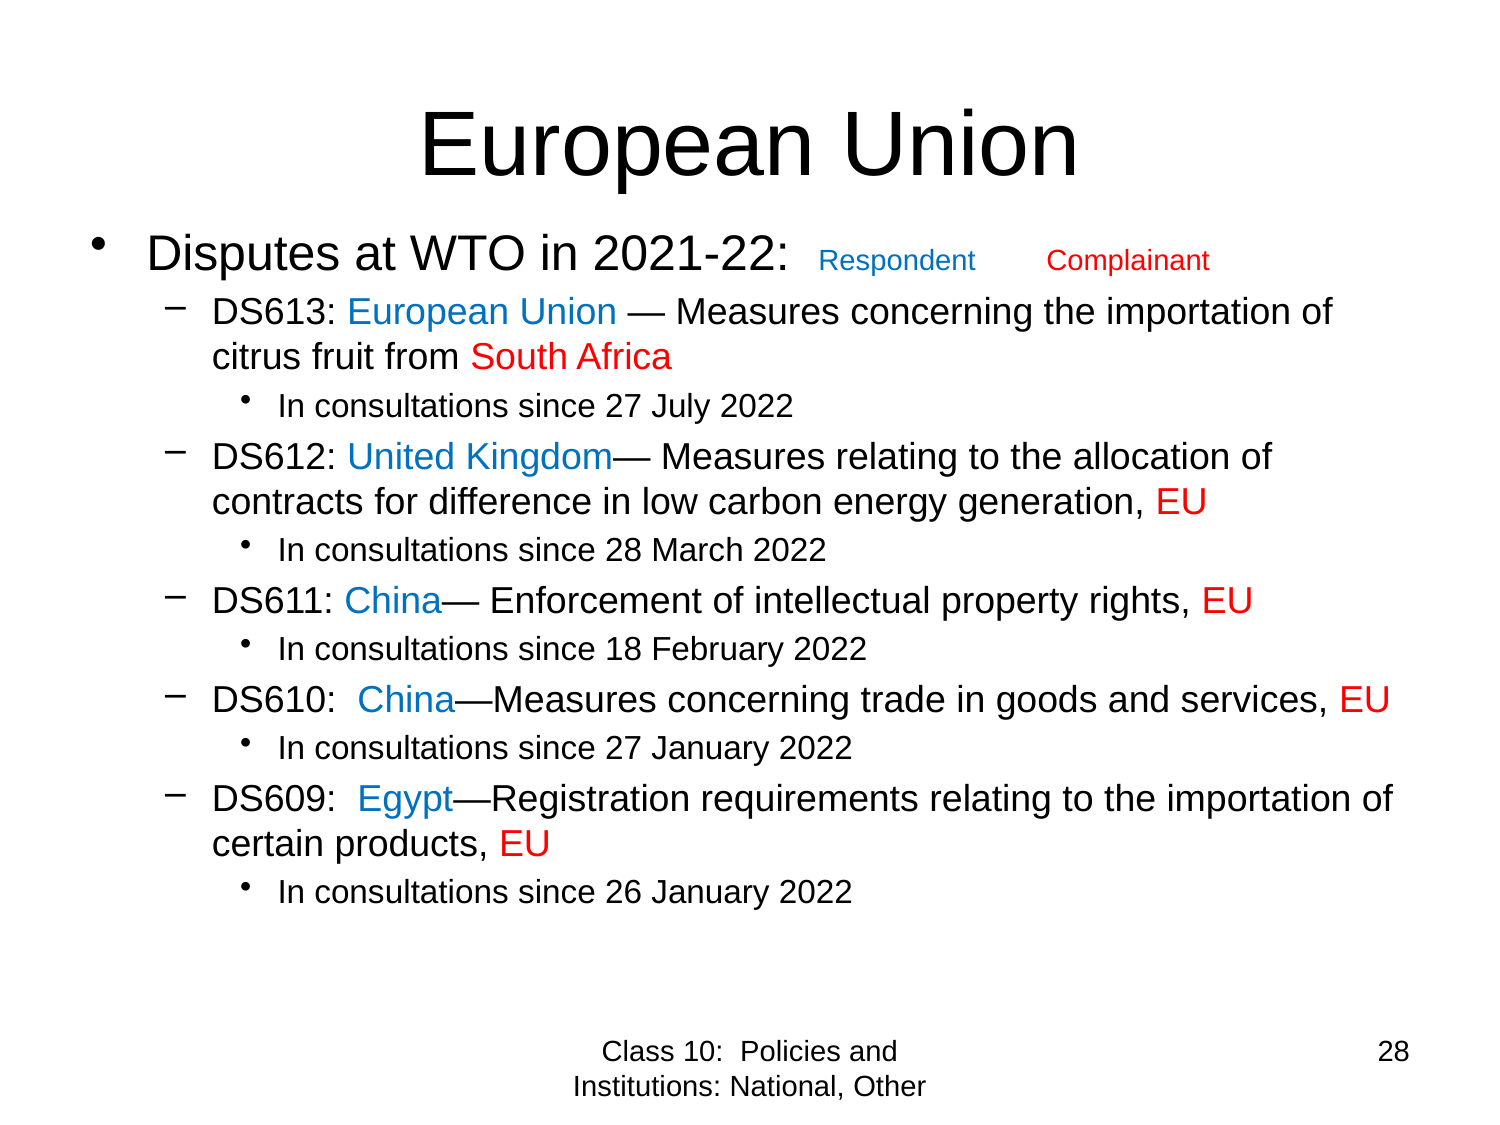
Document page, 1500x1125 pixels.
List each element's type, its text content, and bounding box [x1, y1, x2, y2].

slide_number 28 [1074, 1024, 1426, 1103]
title European Union [74, 44, 1426, 212]
list Disputes at WTO in 2021-22: Respondent Complainant DS613: European Union — Measures concerning the importation of citrus fruit from South Africa In consultations since 27 July 2022 DS612: United Kingdom— Measures relating to the allocation of contracts for difference in low carbon energy generation, EU In consultations since 28 March 2022 DS611: China— Enforcement of intellectual property rights, EU In consultations since 18 February 2022 DS610: China—Measures concerning trade in goods and services, EU In consultations since 27 January 2022 DS609: Egypt—Registration requirements relating to the importation of certain products, EU In consultations since 26 January 2022 [74, 212, 1426, 956]
footer Class 10: Policies and Institutions: National, Other [512, 1024, 988, 1103]
